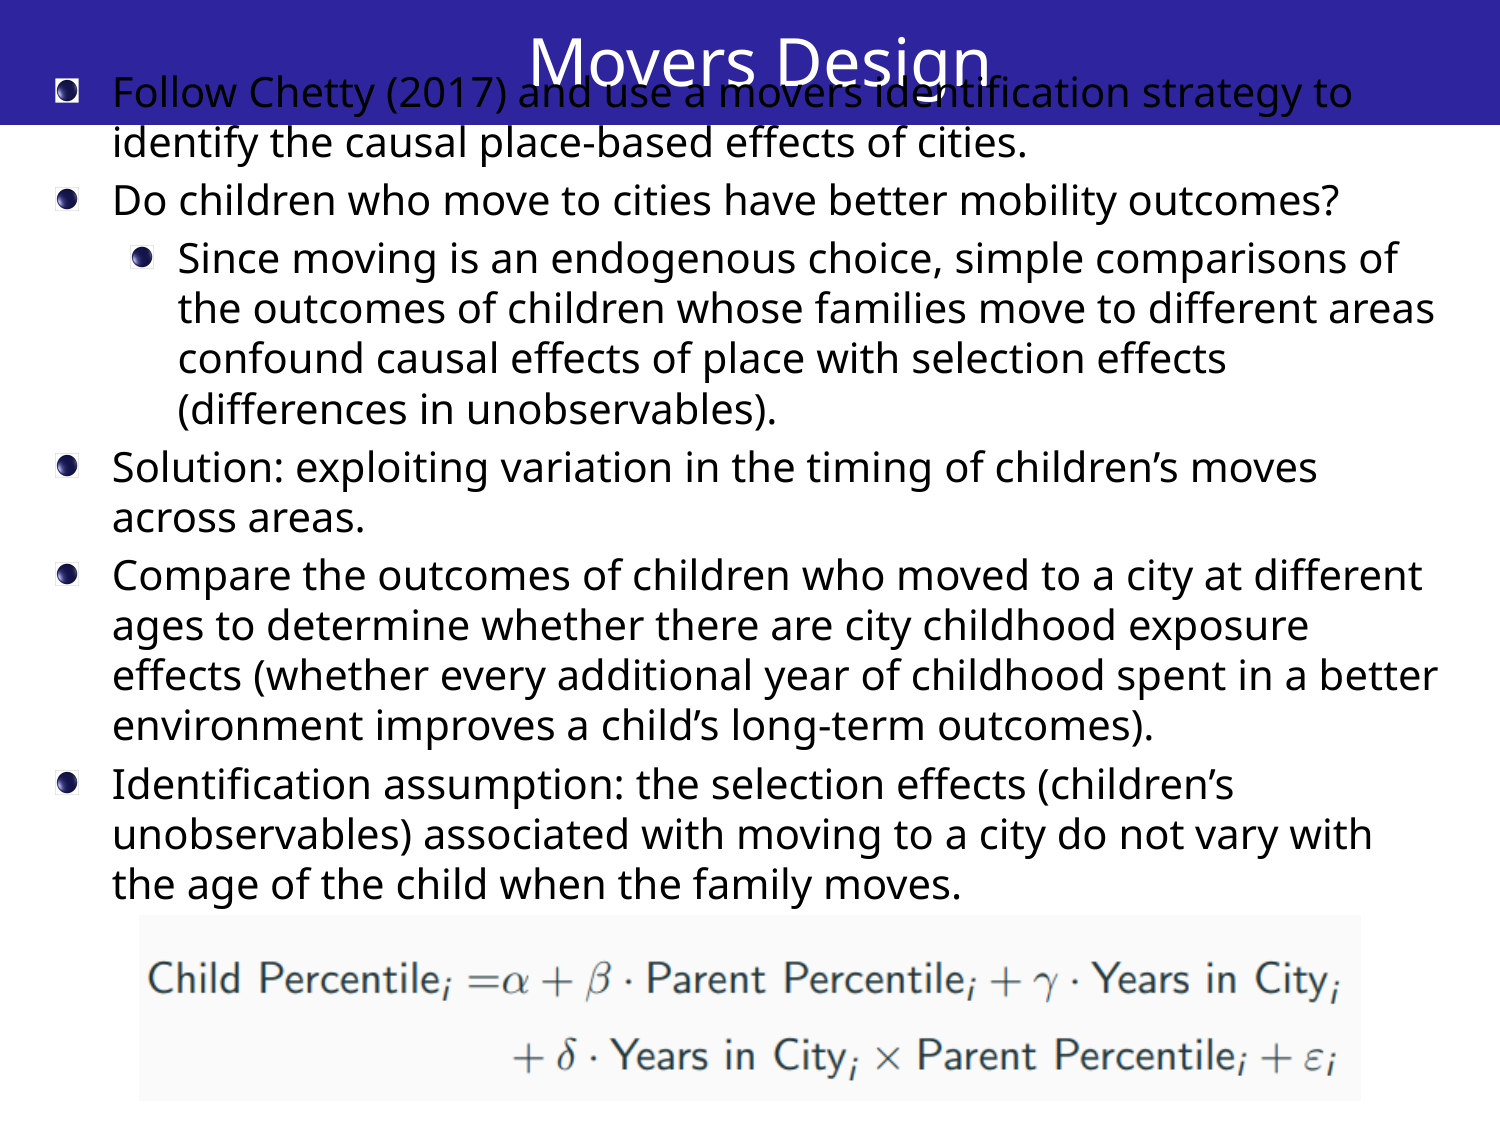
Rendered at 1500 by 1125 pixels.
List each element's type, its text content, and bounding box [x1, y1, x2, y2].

picture [55, 770, 79, 795]
title Movers Design [50, 0, 1470, 120]
picture [139, 914, 1361, 1102]
list Follow Chetty (2017) and use a movers identification strategy to identify the causal place-based effects of cities. Do children who move to cities have better mobility outcomes? Since moving is an endogenous choice, simple comparisons of the outcomes of children whose families move to different areas confound causal effects of place with selection effects (differences in unobservables). Solution: exploiting variation in the timing of children’s moves across areas. Compare the outcomes of children who moved to a city at different ages to determine whether there are city childhood exposure effects (whether every additional year of childhood spent in a better environment improves a child’s long-term outcomes). Identification assumption: the selection effects (children’s unobservables) associated with moving to a city do not vary with the age of the child when the family moves. [40, 143, 1460, 1125]
picture [55, 562, 79, 586]
picture [55, 453, 79, 478]
picture [55, 78, 79, 103]
picture [130, 245, 154, 269]
picture [55, 187, 79, 211]
